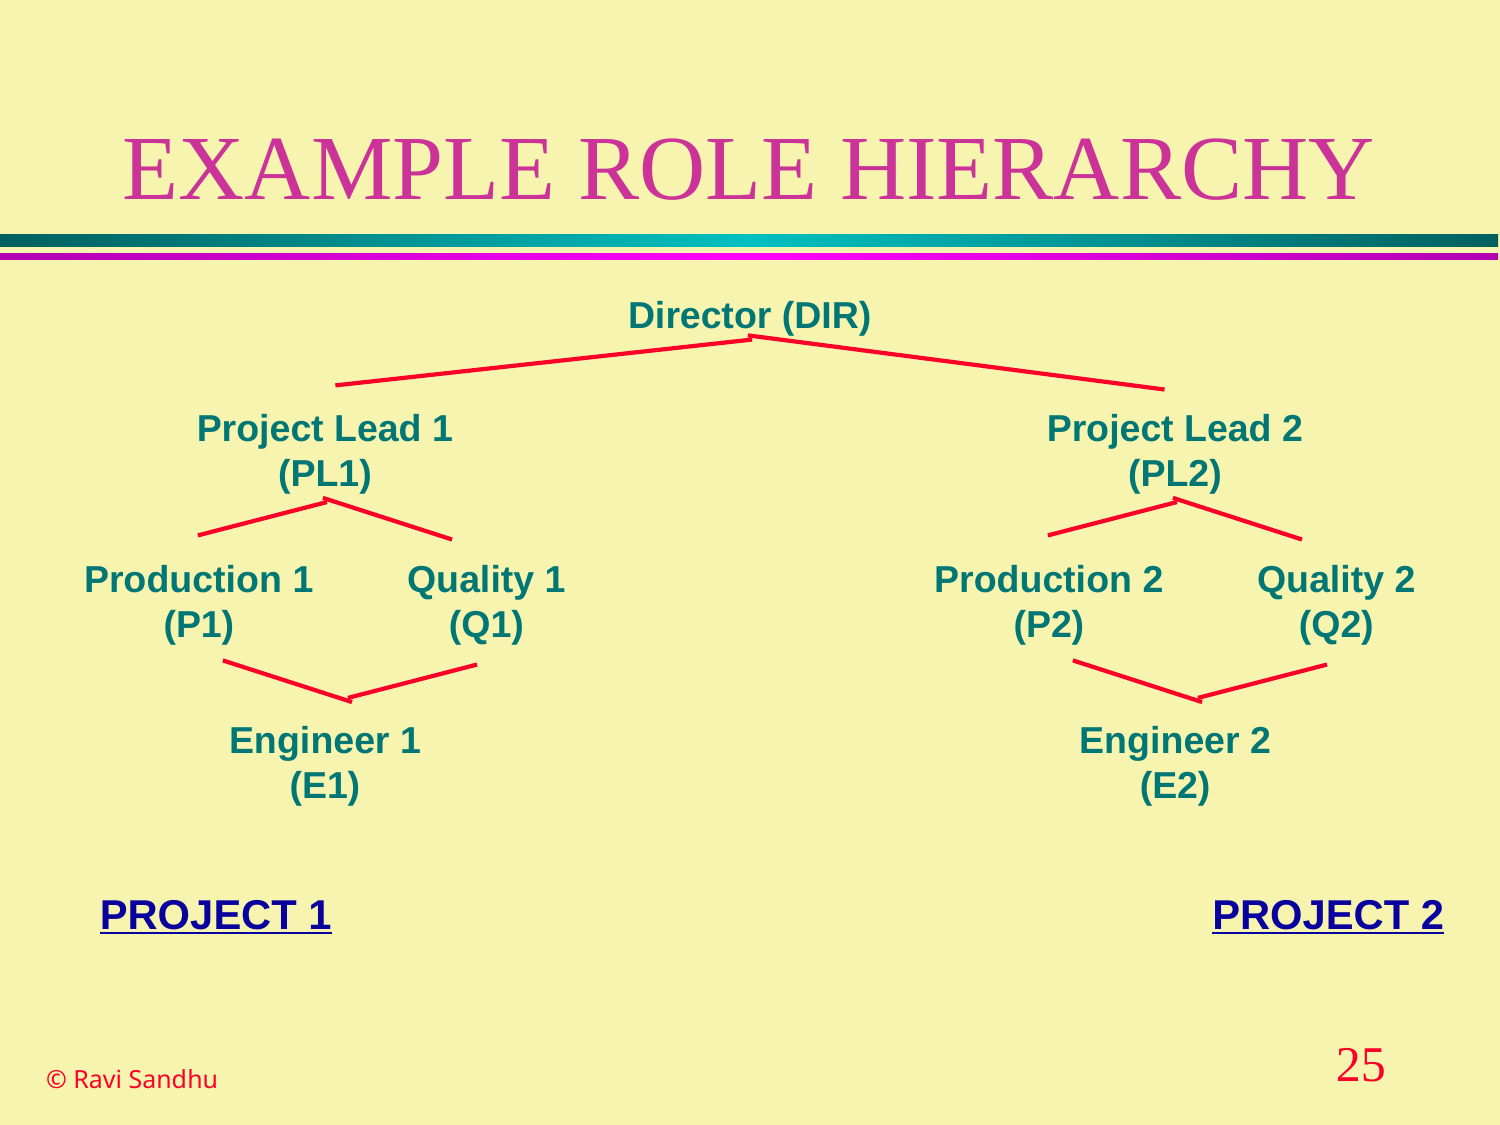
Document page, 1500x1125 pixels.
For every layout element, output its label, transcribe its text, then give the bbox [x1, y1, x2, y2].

text_box Quality 1 (Q1) [392, 547, 581, 653]
text_box Project Lead 2 (PL2) [1031, 396, 1318, 501]
text_box Quality 2 (Q2) [1242, 547, 1431, 653]
text_box Production 1 (P1) [69, 547, 329, 653]
text_box Production 2 (P2) [919, 547, 1179, 653]
text_box Project Lead 1 (PL1) [181, 396, 468, 501]
text_box Engineer 1 (E1) [214, 708, 436, 814]
text_box Director (DIR) [613, 283, 887, 344]
title EXAMPLE ROLE HIERARCHY [63, 36, 1436, 226]
text_box PROJECT 2 [1197, 880, 1460, 945]
text_box PROJECT 1 [85, 880, 347, 945]
text_box Engineer 2 (E2) [1064, 708, 1286, 814]
